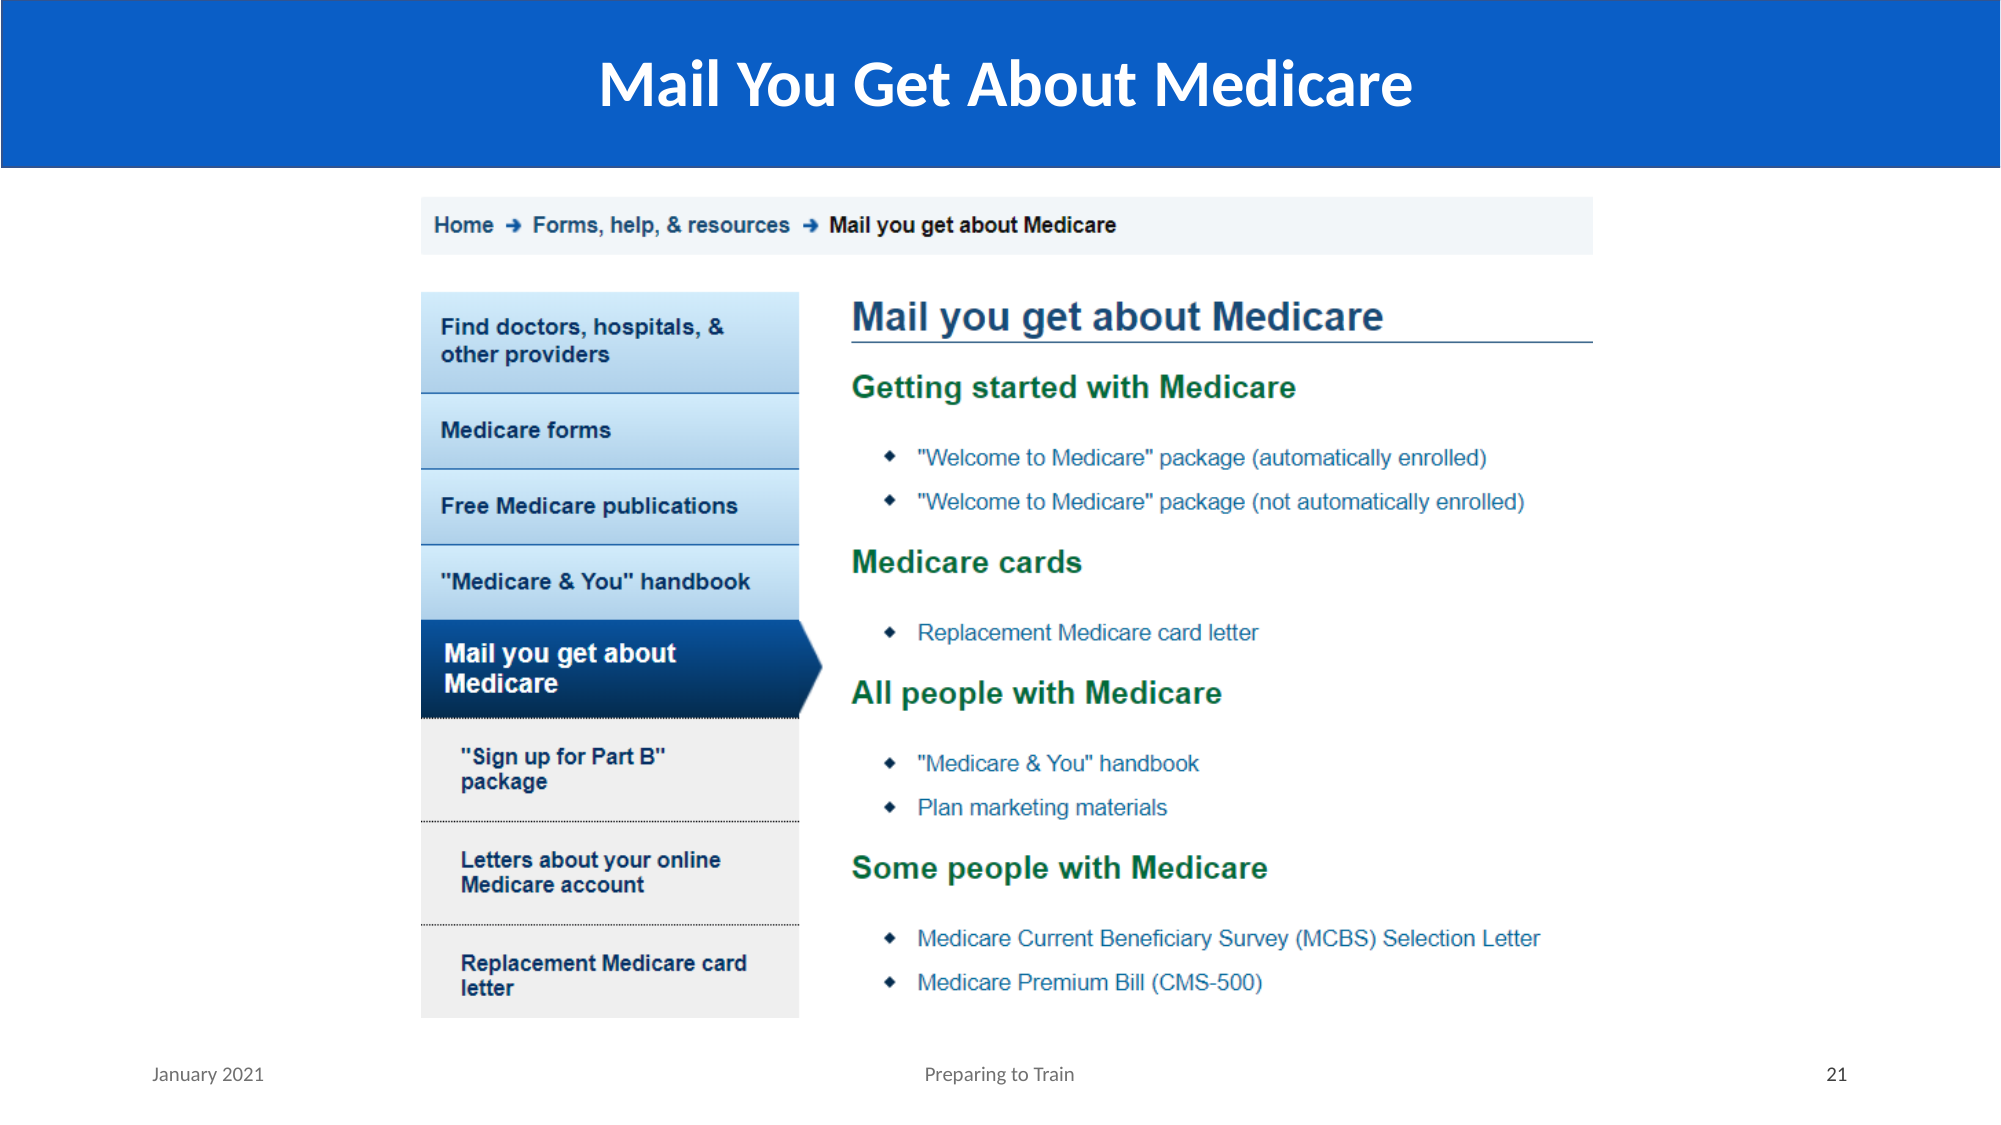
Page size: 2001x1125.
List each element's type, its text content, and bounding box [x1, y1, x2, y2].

footer Preparing to Train [662, 1042, 1338, 1103]
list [420, 193, 1593, 1018]
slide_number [137, 1042, 588, 1103]
title Mail You Get About Medicare [56, 1, 1957, 169]
